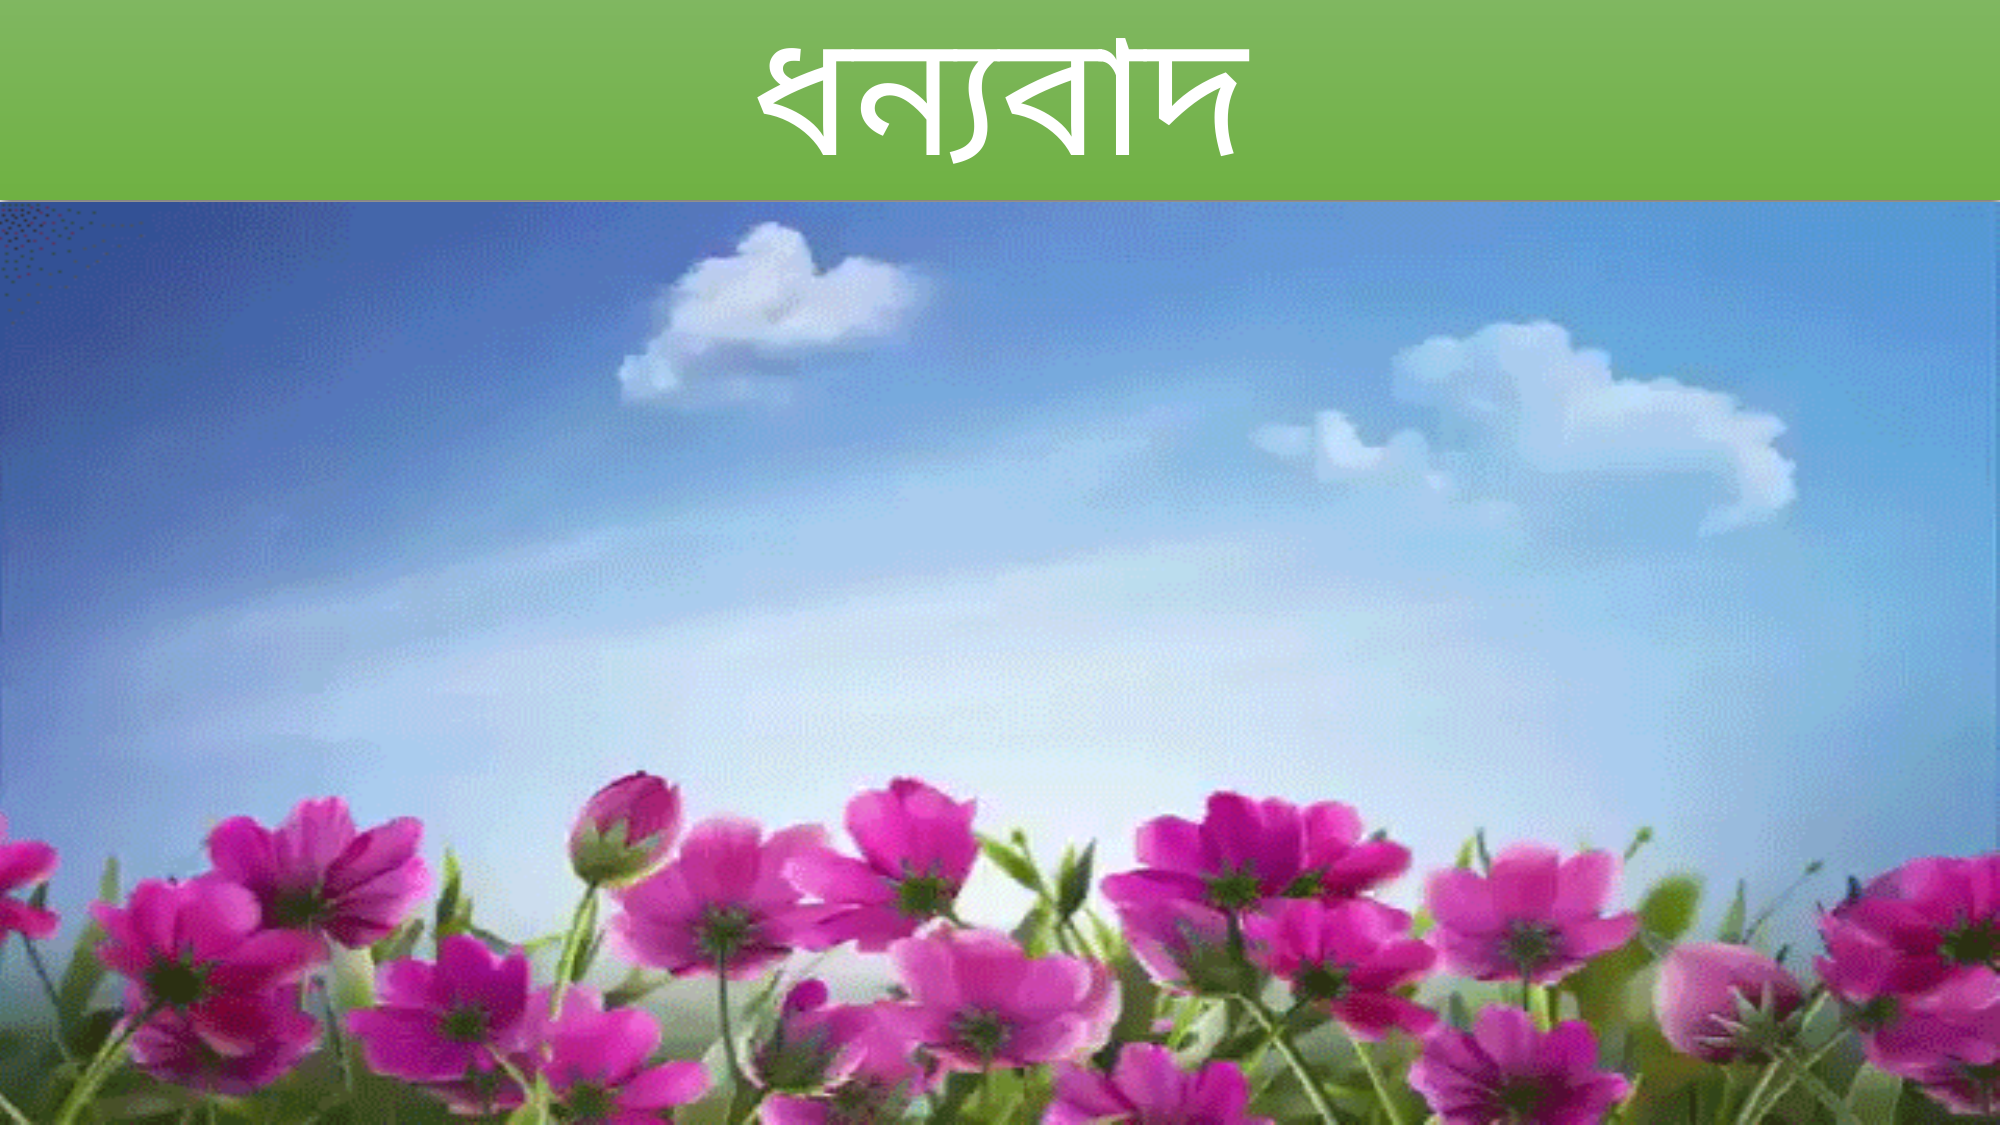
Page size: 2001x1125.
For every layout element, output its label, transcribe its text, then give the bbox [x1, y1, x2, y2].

title ধন্যবাদ [0, 0, 2000, 200]
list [0, 201, 2000, 1125]
